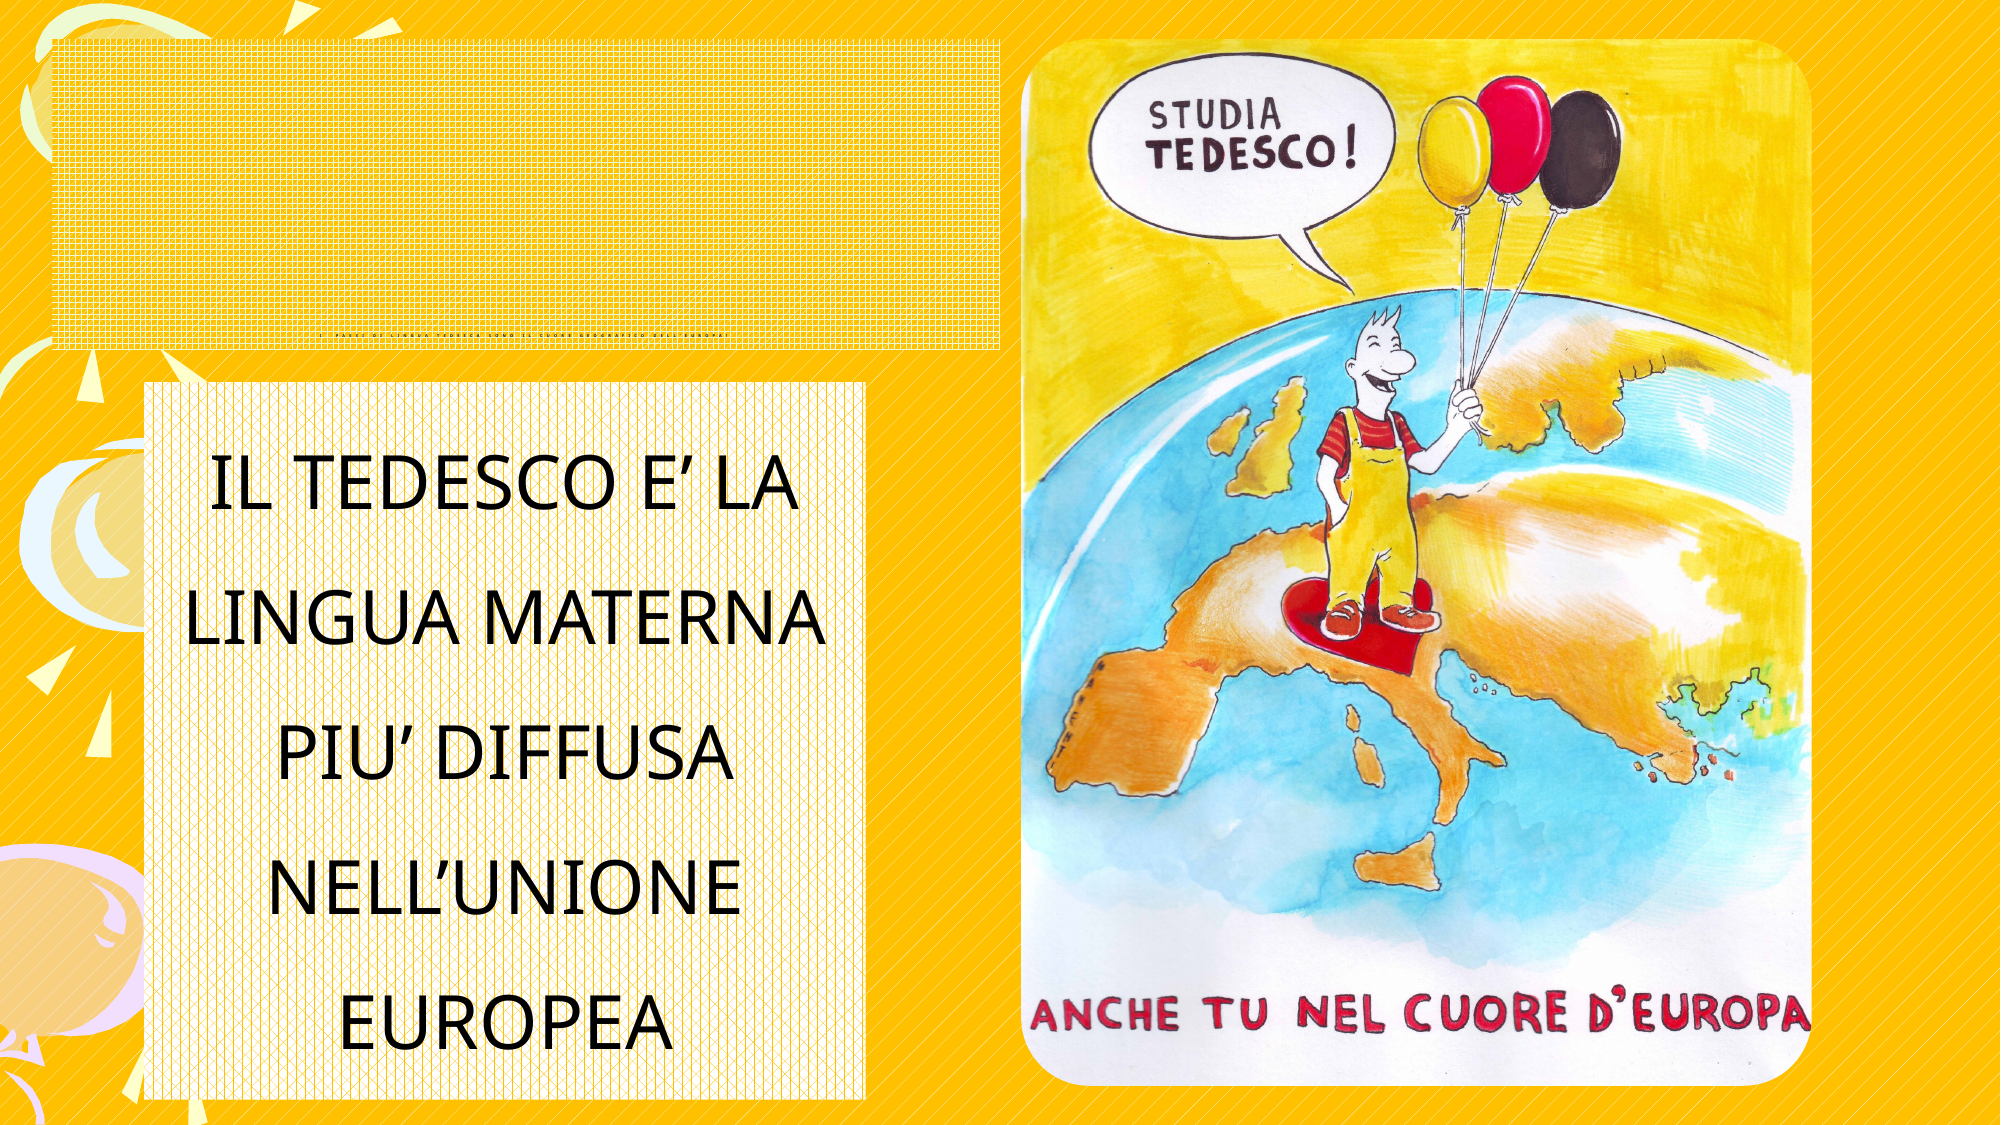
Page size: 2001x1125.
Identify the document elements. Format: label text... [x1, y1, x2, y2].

title I PAESI DI LINGUA TEDESCA SONO IL CUORE GEOGRAFICO DELL’EUROPA! [52, 39, 1000, 349]
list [1021, 39, 1812, 1086]
list IL TEDESCO E’ LA LINGUA MATERNA PIU’ DIFFUSA NELL’UNIONE EUROPEA [144, 382, 866, 1100]
